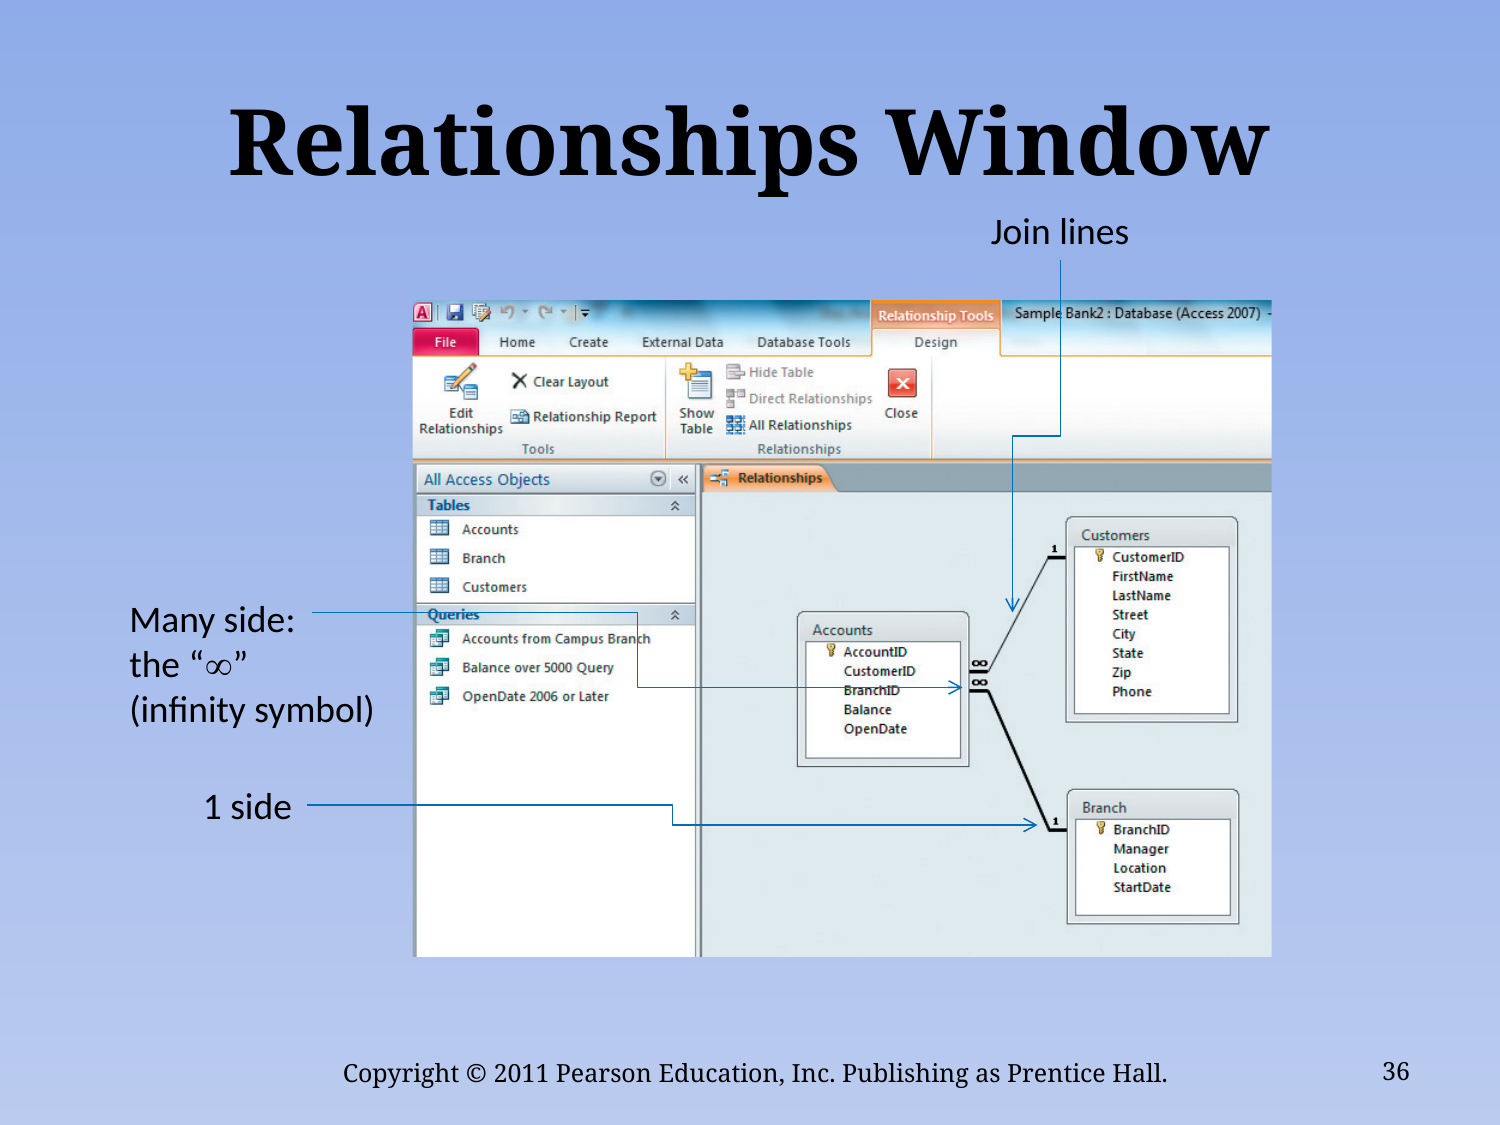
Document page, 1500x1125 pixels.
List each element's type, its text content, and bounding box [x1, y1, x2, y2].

text_box Join lines [976, 199, 1145, 260]
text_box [307, 804, 1038, 826]
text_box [860, 412, 1213, 461]
title Relationships Window [75, 45, 1425, 233]
picture [412, 299, 1272, 957]
slide_number 36 [1312, 1042, 1425, 1103]
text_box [312, 612, 963, 688]
text_box 1 side [188, 774, 308, 835]
footer Copyright © 2011 Pearson Education, Inc. Publishing as Prentice Hall. [312, 1042, 1213, 1103]
text_box Many side: the “” (infinity symbol) [114, 587, 399, 738]
